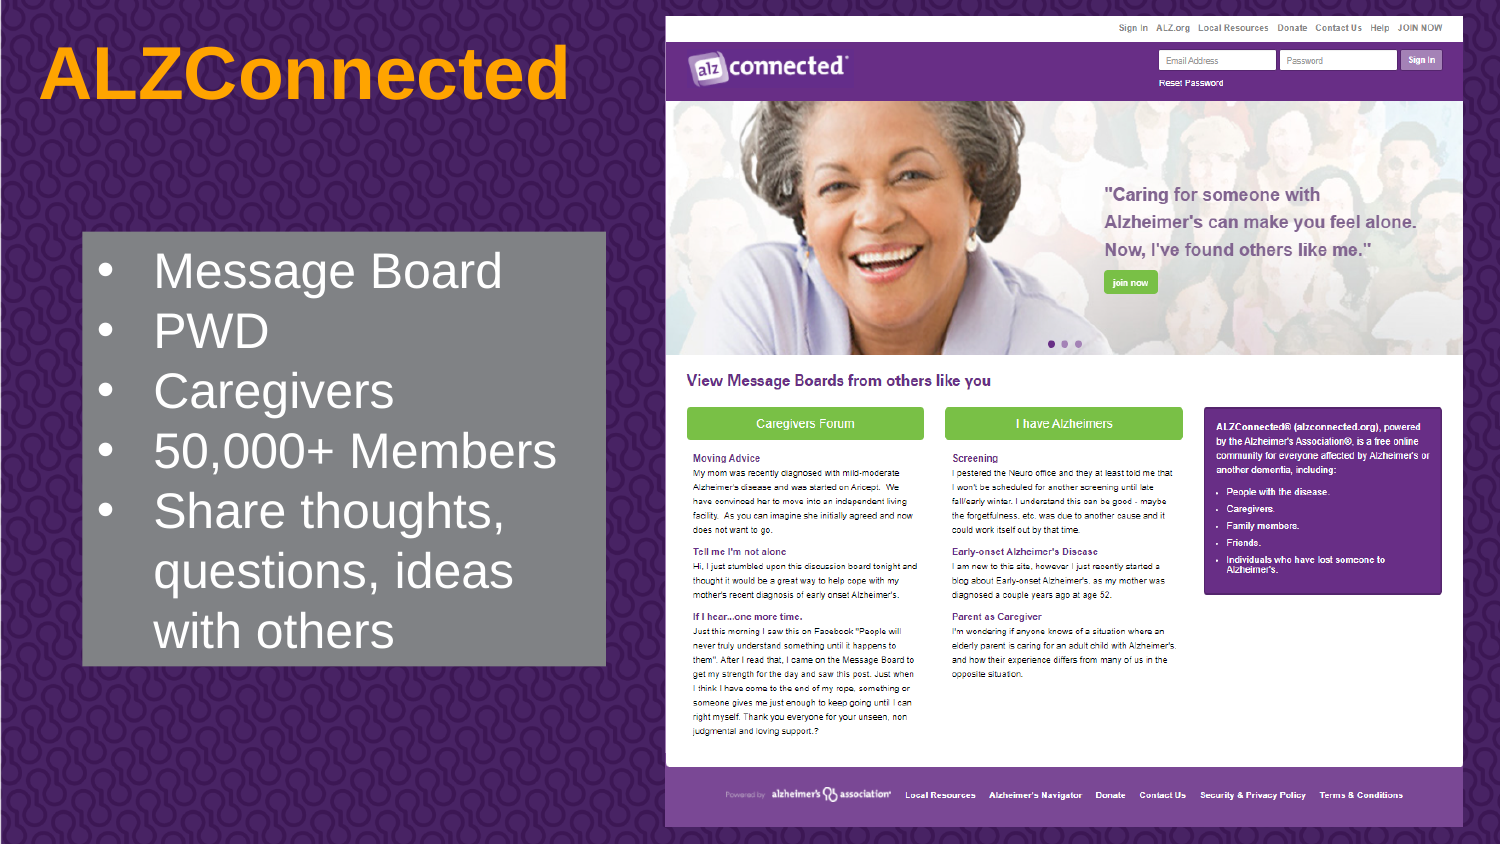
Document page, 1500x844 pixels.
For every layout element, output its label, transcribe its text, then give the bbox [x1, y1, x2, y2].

text_box ALZConnected [23, 16, 663, 120]
text_box Message Board PWD Caregivers 50,000+ Members Share thoughts, questions, ideas with others [82, 231, 606, 667]
picture [0, 0, 1500, 844]
